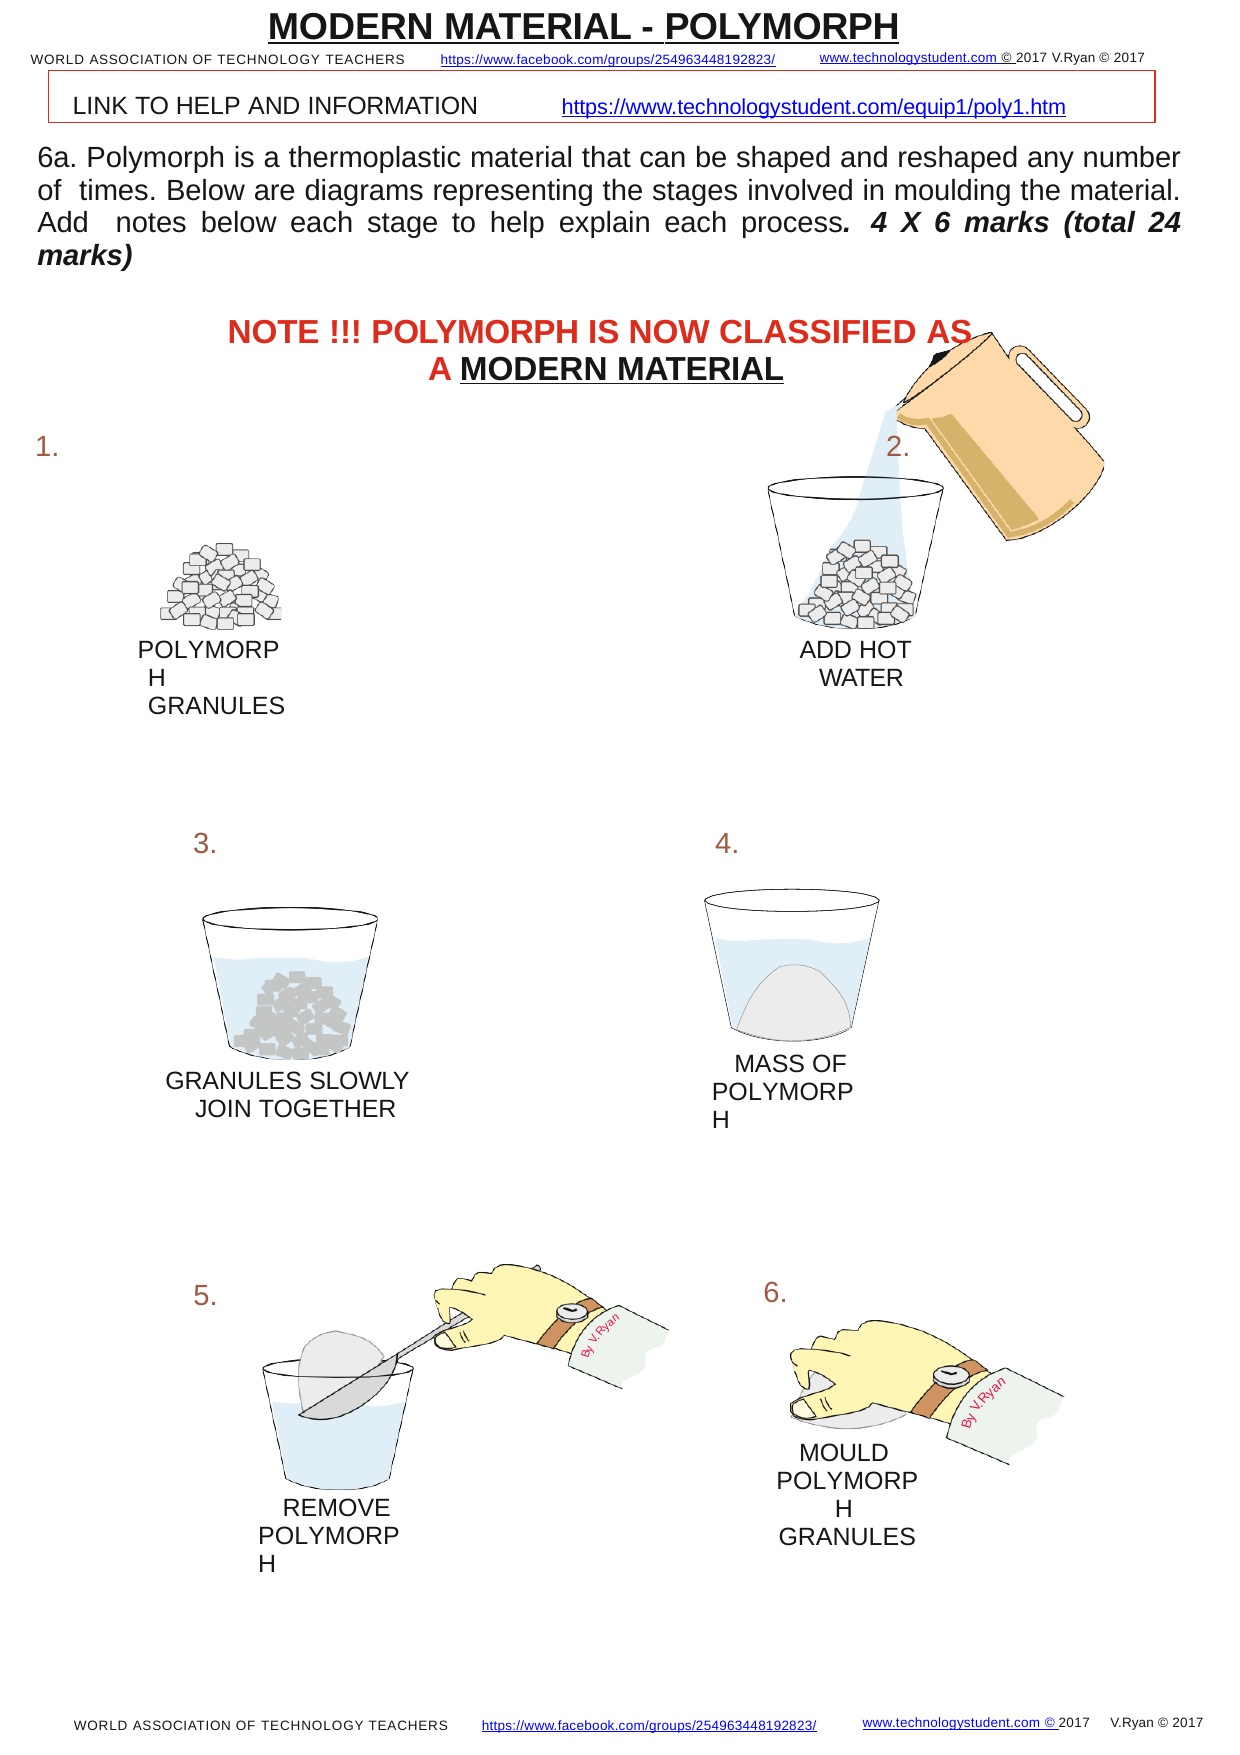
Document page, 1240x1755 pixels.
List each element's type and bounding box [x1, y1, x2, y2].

text_box [28, 0, 1209, 1736]
